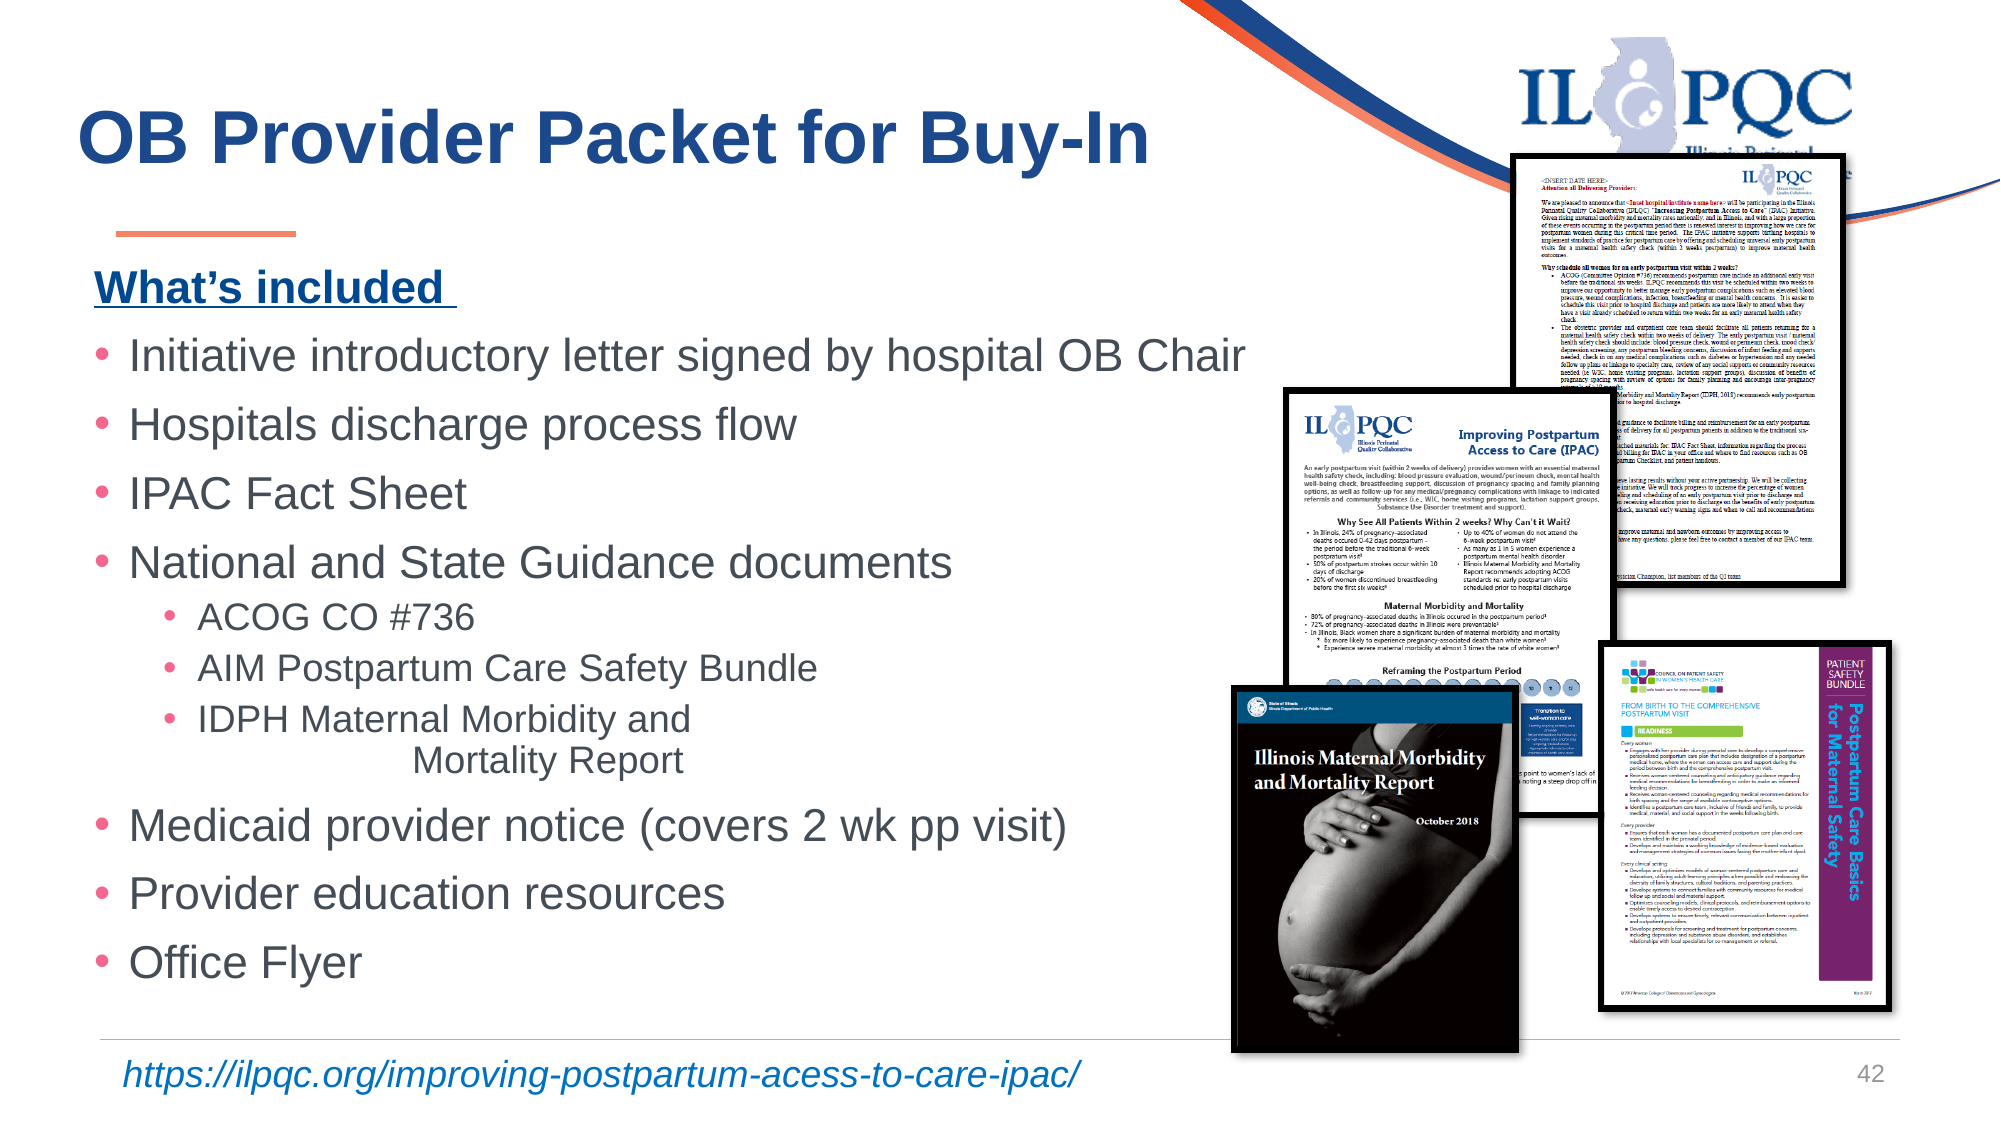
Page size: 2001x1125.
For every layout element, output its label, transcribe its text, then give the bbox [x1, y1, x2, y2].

picture [1519, 37, 1852, 187]
text_box https://ilpqc.org/improving-postpartum-acess-to-care-ipac/ [107, 1042, 1095, 1103]
picture [1248, 698, 1266, 716]
list What’s included Initiative introductory letter signed by hospital OB Chair Hospitals discharge process flow IPAC Fact Sheet National and State Guidance documents ACOG CO #736 AIM Postpartum Care Safety Bundle IDPH Maternal Morbidity and Mortality Report Medicaid provider notice (covers 2 wk pp visit) Provider education resources Office Flyer [79, 255, 1430, 999]
slide_number 42 [1449, 1042, 1900, 1103]
picture [1237, 159, 1886, 1047]
text_box OB Provider Packet for Buy-In [62, 46, 1413, 234]
